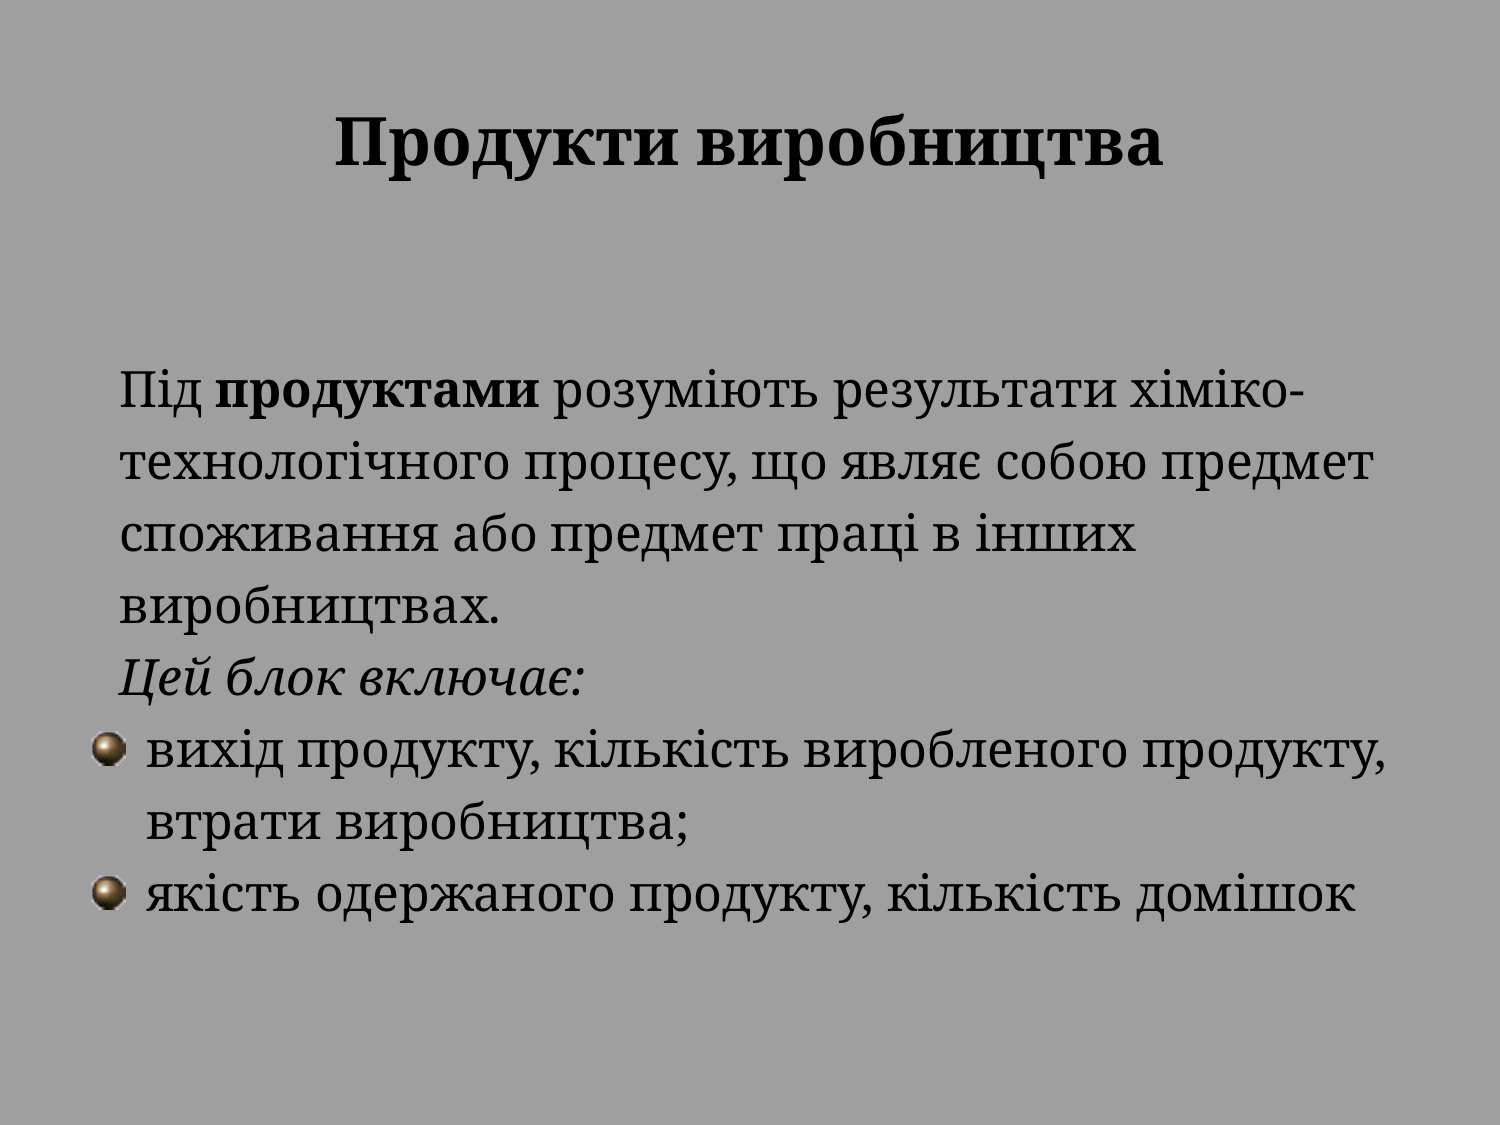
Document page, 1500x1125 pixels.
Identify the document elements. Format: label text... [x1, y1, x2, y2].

list Під продуктами розуміють результати хіміко-технологічного процесу, що являє собою предмет споживання або предмет праці в інших виробництвах. Цей блок включає: вихід продукту, кількість виробленого продукту, втрати виробництва; якість одержаного продукту, кількість домішок [75, 262, 1425, 1005]
title Продукти виробництва [75, 45, 1425, 233]
picture [90, 730, 126, 766]
picture [90, 874, 126, 910]
